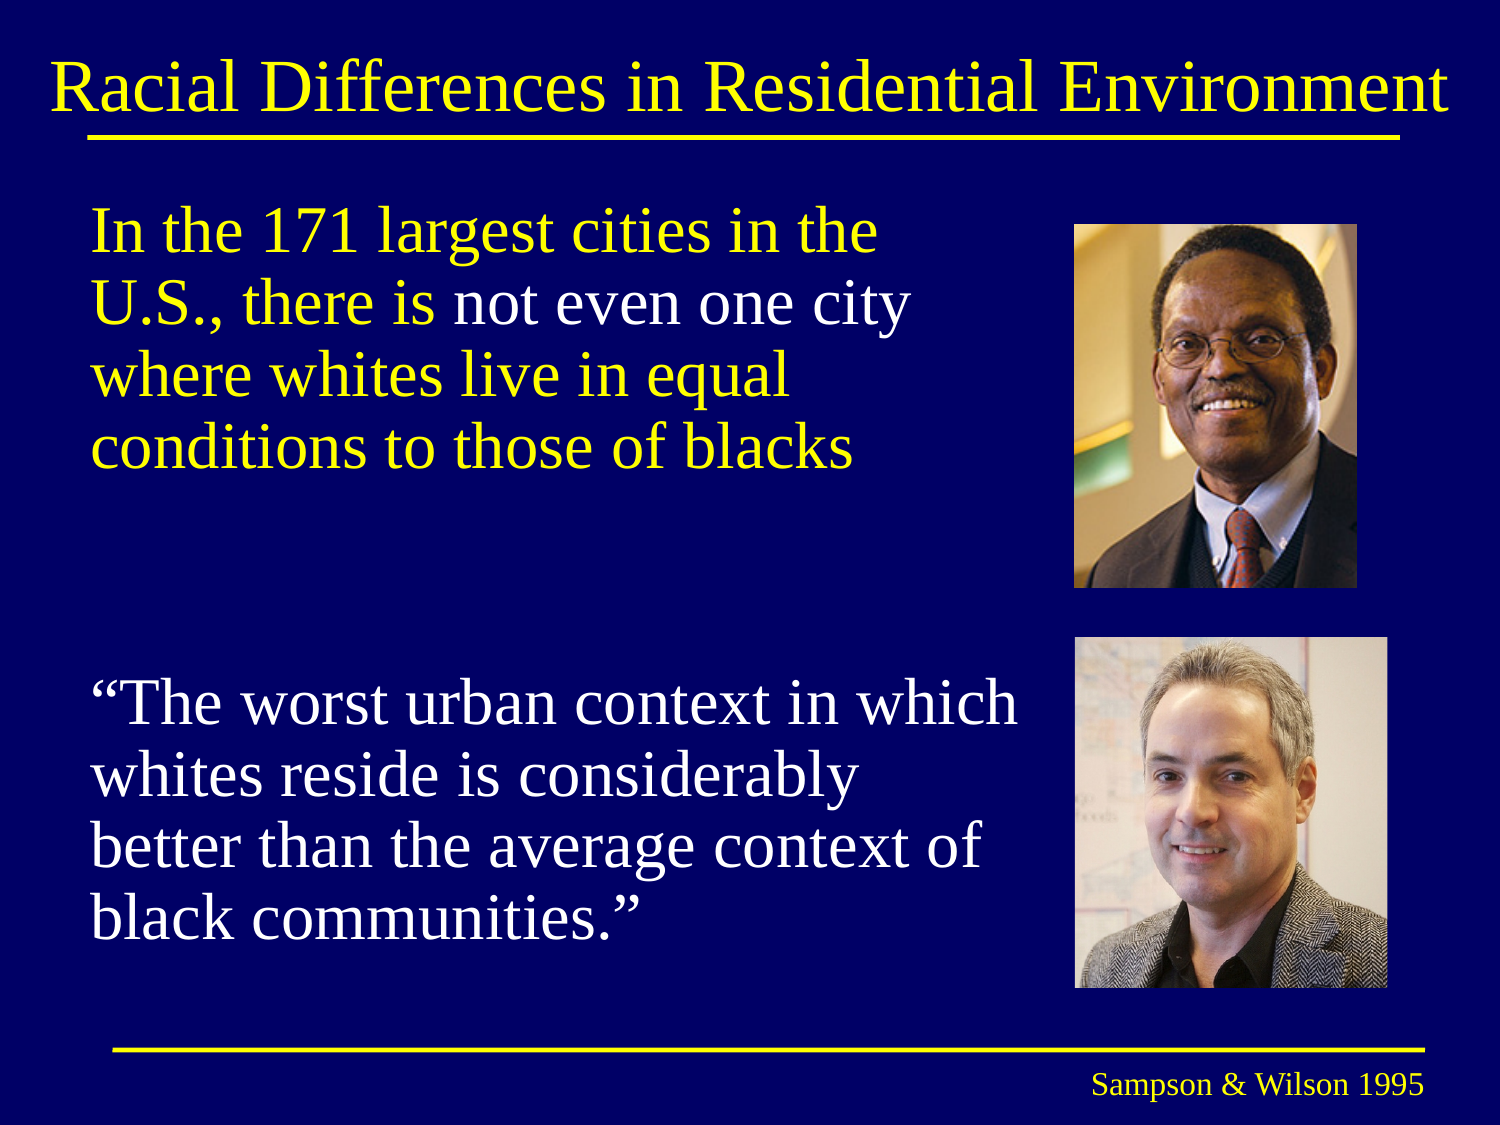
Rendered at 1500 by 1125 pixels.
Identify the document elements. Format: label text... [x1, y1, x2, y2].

picture [1074, 224, 1358, 588]
text_box Sampson & Wilson 1995 [849, 1062, 1425, 1103]
title Racial Differences in Residential Environment [0, 24, 1500, 138]
list In the 171 largest cities in the U.S., there is not even one city where whites live in equal conditions to those of blacks “The worst urban context in which whites reside is considerably better than the average context of black communities.” [74, 187, 1038, 1088]
picture [1074, 637, 1388, 988]
